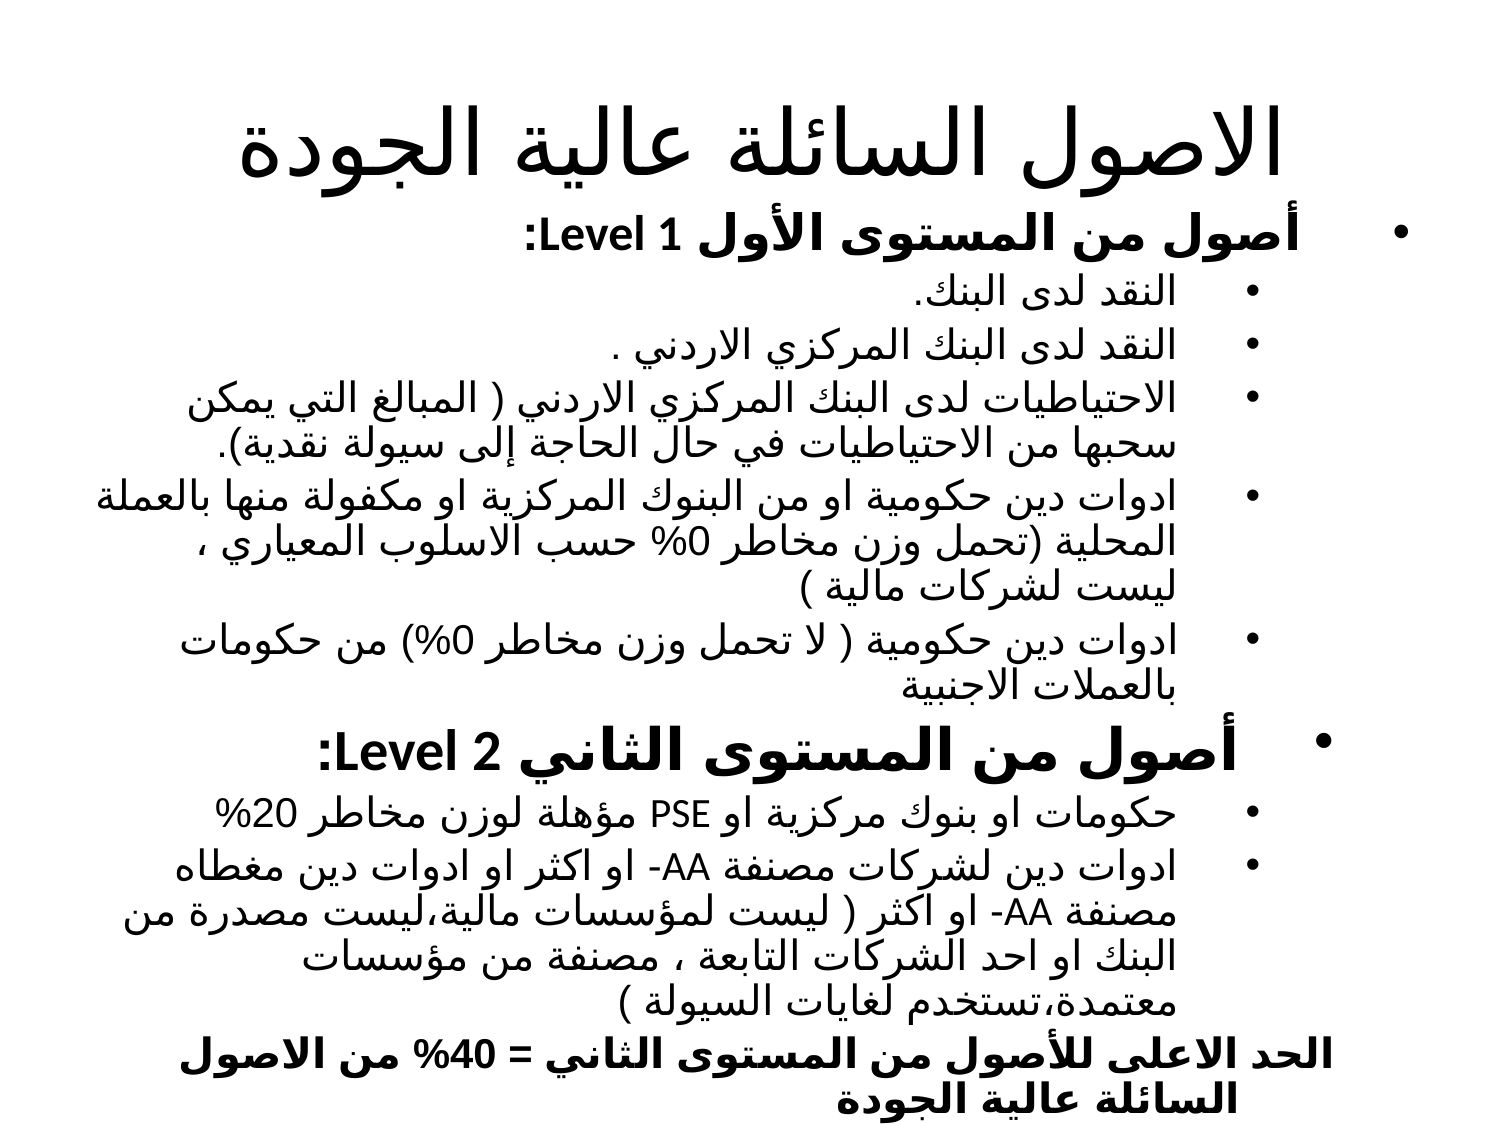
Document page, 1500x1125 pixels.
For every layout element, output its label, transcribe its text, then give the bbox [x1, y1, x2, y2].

title الاصول السائلة عالية الجودة [75, 45, 1425, 200]
list أصول من المستوى الأول Level 1: النقد لدى البنك. النقد لدى البنك المركزي الاردني . الاحتياطيات لدى البنك المركزي الاردني ( المبالغ التي يمكن سحبها من الاحتياطيات في حال الحاجة إلى سيولة نقدية). ادوات دين حكومية او من البنوك المركزية او مكفولة منها بالعملة المحلية (تحمل وزن مخاطر 0% حسب الاسلوب المعياري ، ليست لشركات مالية ) ادوات دين حكومية ( لا تحمل وزن مخاطر 0%) من حكومات بالعملات الاجنبية أصول من المستوى الثاني Level 2: حكومات او بنوك مركزية او PSE مؤهلة لوزن مخاطر 20% ادوات دين لشركات مصنفة AA- او اكثر او ادوات دين مغطاه مصنفة AA- او اكثر ( ليست لمؤسسات مالية،ليست مصدرة من البنك او احد الشركات التابعة ، مصنفة من مؤسسات معتمدة،تستخدم لغايات السيولة ) الحد الاعلى للأصول من المستوى الثاني = 40% من الاصول السائلة عالية الجودة [75, 200, 1425, 1025]
